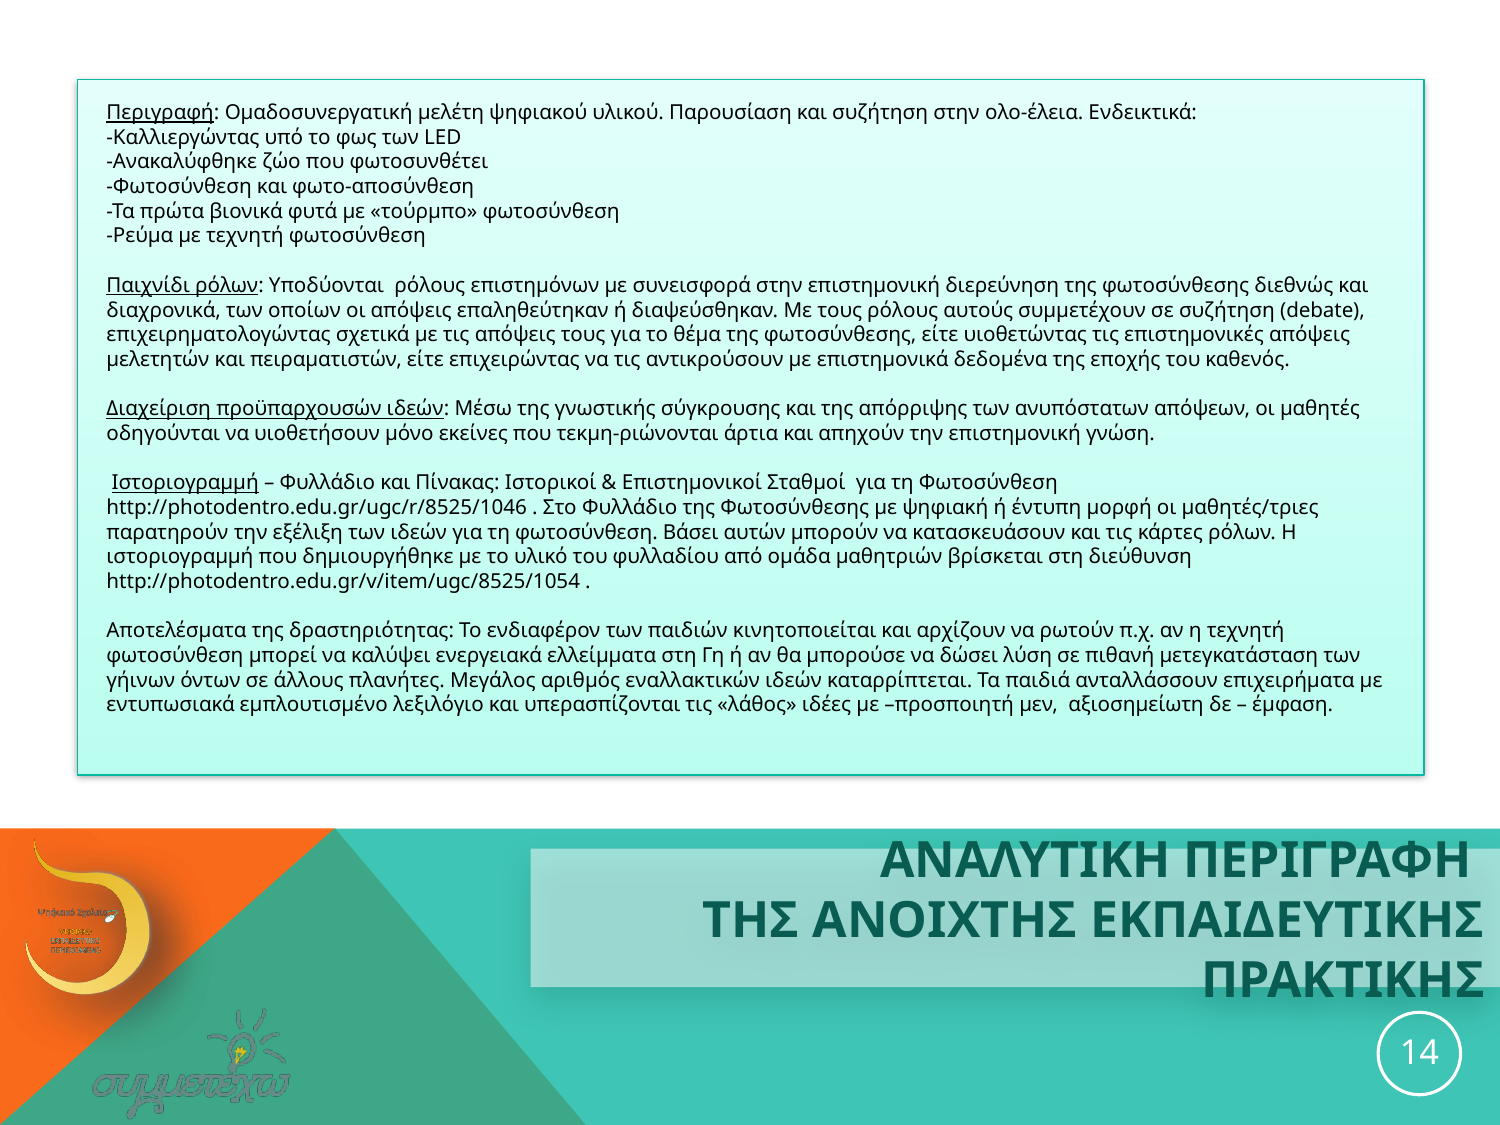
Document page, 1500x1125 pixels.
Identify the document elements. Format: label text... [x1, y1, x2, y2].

title ΑΝΑΛΥΤΙΚΗ ΠΕΡΙΓΡΑΦΗ ΤΗΣ ανοιχτησ εκπαιδευτικησ ΠΡΑΚΤΙΚΗΣ [530, 848, 1500, 988]
picture [79, 1007, 305, 1121]
picture [18, 831, 155, 1006]
list Περιγραφή: Ομαδοσυνεργατική μελέτη ψηφιακού υλικού. Παρουσίαση και συζήτηση στην ολο-έλεια. Ενδεικτικά: -Καλλιεργώντας υπό το φως των LED -Ανακαλύφθηκε ζώο που φωτοσυνθέτει -Φωτοσύνθεση και φωτο-αποσύνθεση -Τα πρώτα βιονικά φυτά με «τούρμπο» φωτοσύνθεση -Ρεύμα με τεχνητή φωτοσύνθεση Παιχνίδι ρόλων: Υποδύονται ρόλους επιστημόνων με συνεισφορά στην επιστημονική διερεύνηση της φωτοσύνθεσης διεθνώς και διαχρονικά, των οποίων οι απόψεις επαληθεύτηκαν ή διαψεύσθηκαν. Με τους ρόλους αυτούς συμμετέχουν σε συζήτηση (debate), επιχειρηματολογώντας σχετικά με τις απόψεις τους για το θέμα της φωτοσύνθεσης, είτε υιοθετώντας τις επιστημονικές απόψεις μελετητών και πειραματιστών, είτε επιχειρώντας να τις αντικρούσουν με επιστημονικά δεδομένα της εποχής του καθενός. Διαχείριση προϋπαρχουσών ιδεών: Μέσω της γνωστικής σύγκρουσης και της απόρριψης των ανυπόστατων απόψεων, οι μαθητές οδηγούνται να υιοθετήσουν μόνο εκείνες που τεκμη-ριώνονται άρτια και απηχούν την επιστημονική γνώση. Ιστοριογραμμή – Φυλλάδιο και Πίνακας: Ιστορικοί & Επιστημονικοί Σταθμοί για τη Φωτοσύνθεση http://photodentro.edu.gr/ugc/r/8525/1046 . Στο Φυλλάδιο της Φωτοσύνθεσης με ψηφιακή ή έντυπη μορφή οι μαθητές/τριες παρατηρούν την εξέλιξη των ιδεών για τη φωτοσύνθεση. Βάσει αυτών μπορούν να κατασκευάσουν και τις κάρτες ρόλων. Η ιστοριογραμμή που δημιουργήθηκε με το υλικό του φυλλαδίου από ομάδα μαθητριών βρίσκεται στη διεύθυνση http://photodentro.edu.gr/v/item/ugc/8525/1054 . Αποτελέσματα της δραστηριότητας: Το ενδιαφέρον των παιδιών κινητοποιείται και αρχίζουν να ρωτούν π.χ. αν η τεχνητή φωτοσύνθεση μπορεί να καλύψει ενεργειακά ελλείμματα στη Γη ή αν θα μπορούσε να δώσει λύση σε πιθανή μετεγκατάσταση των γήινων όντων σε άλλους πλανήτες. Μεγάλος αριθμός εναλλακτικών ιδεών καταρρίπτεται. Τα παιδιά ανταλλάσσουν επιχειρήματα με εντυπωσιακά εμπλουτισμένο λεξιλόγιο και υπερασπίζονται τις «λάθος» ιδέες με –προσποιητή μεν, αξιοσημείωτη δε – έμφαση. [91, 91, 1409, 769]
slide_number 14 [1376, 1010, 1463, 1097]
